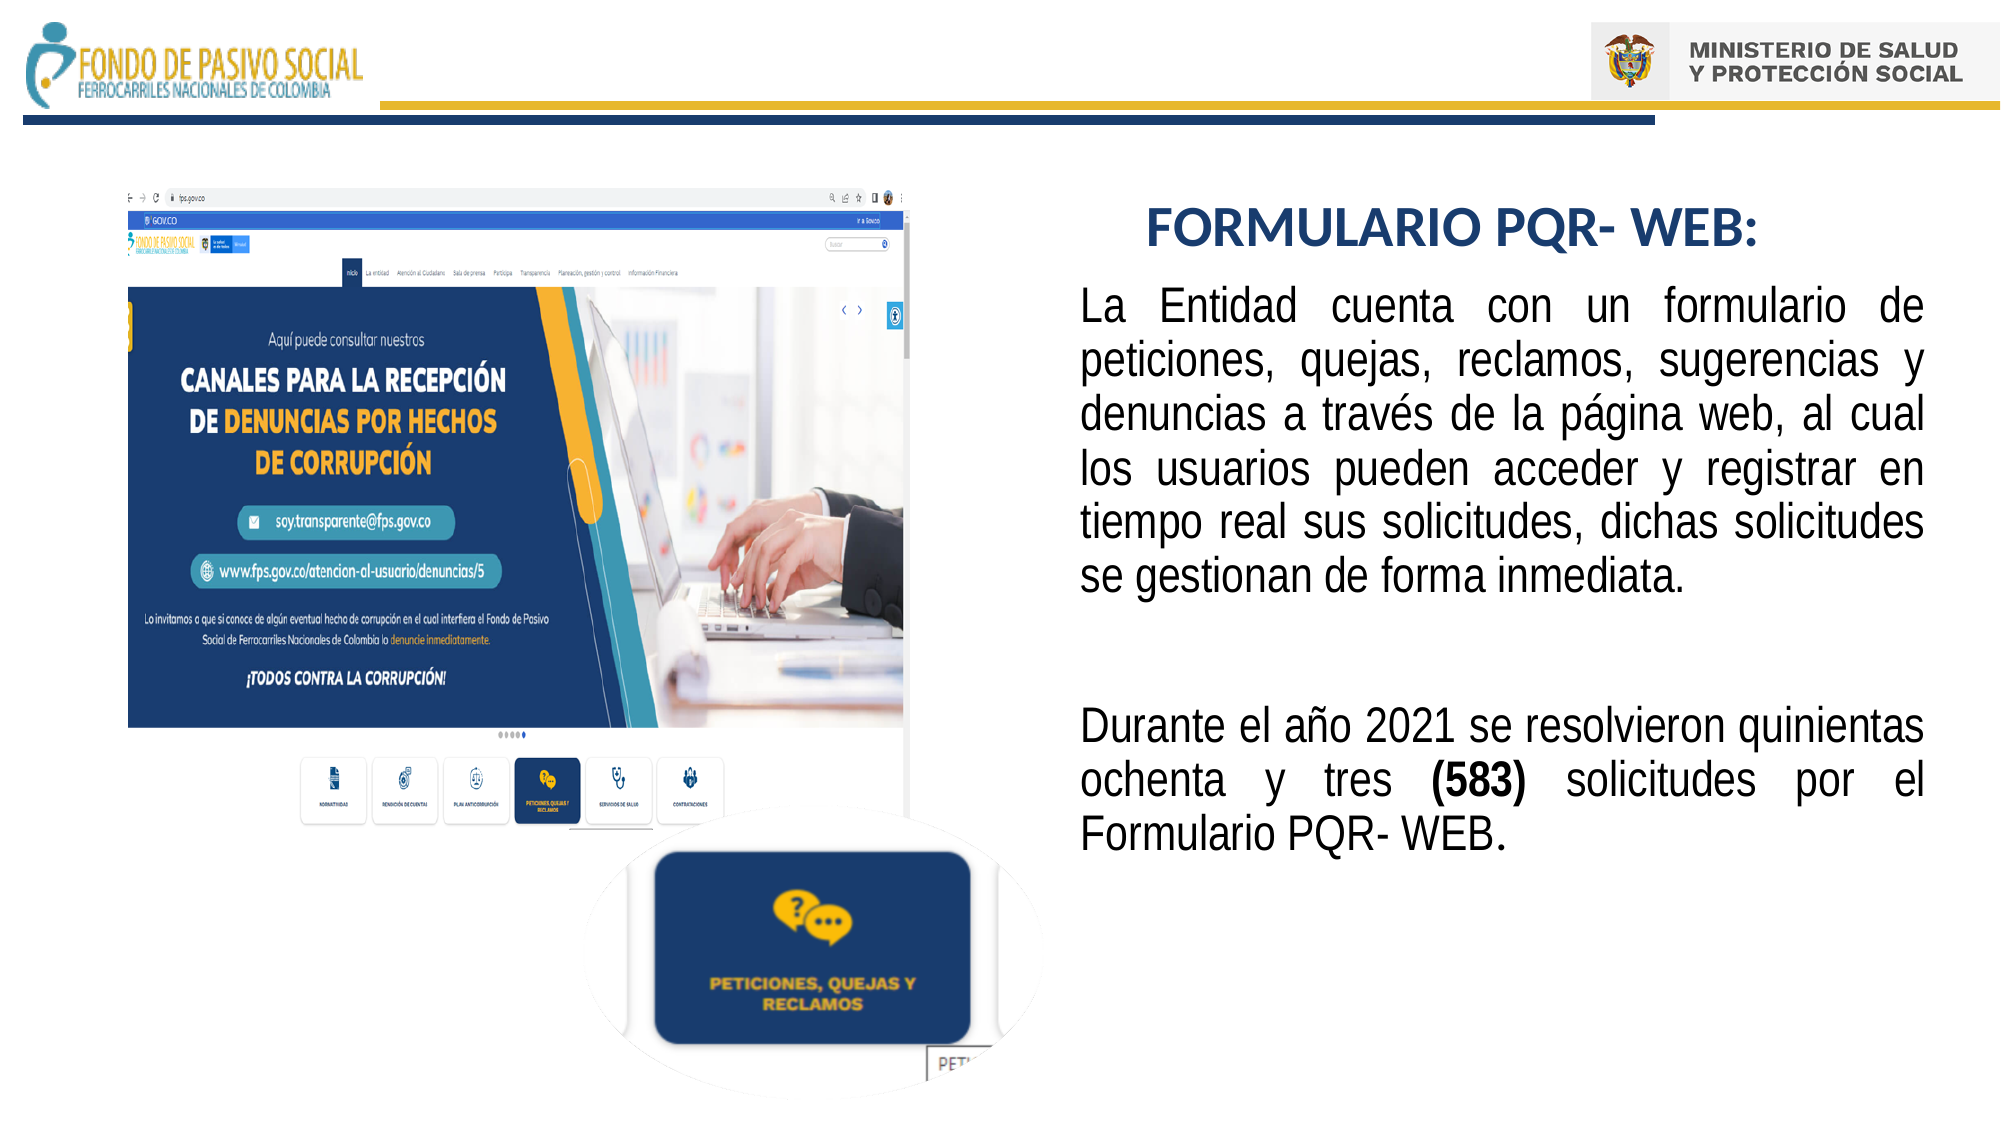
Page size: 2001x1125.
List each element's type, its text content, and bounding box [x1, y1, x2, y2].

picture [1591, 22, 2000, 100]
picture [26, 22, 363, 109]
picture [128, 188, 1044, 1100]
text_box FORMULARIO PQR- WEB: La Entidad cuenta con un formulario de peticiones, quejas, reclamos, sugerencias y denuncias a través de la página web, al cual los usuarios pueden acceder y registrar en tiempo real sus solicitudes, dichas solicitudes se gestionan de forma inmediata. Durante el año 2021 se resolvieron quinientas ochenta y tres (583) solicitudes por el Formulario PQR- WEB. [1065, 188, 1941, 869]
